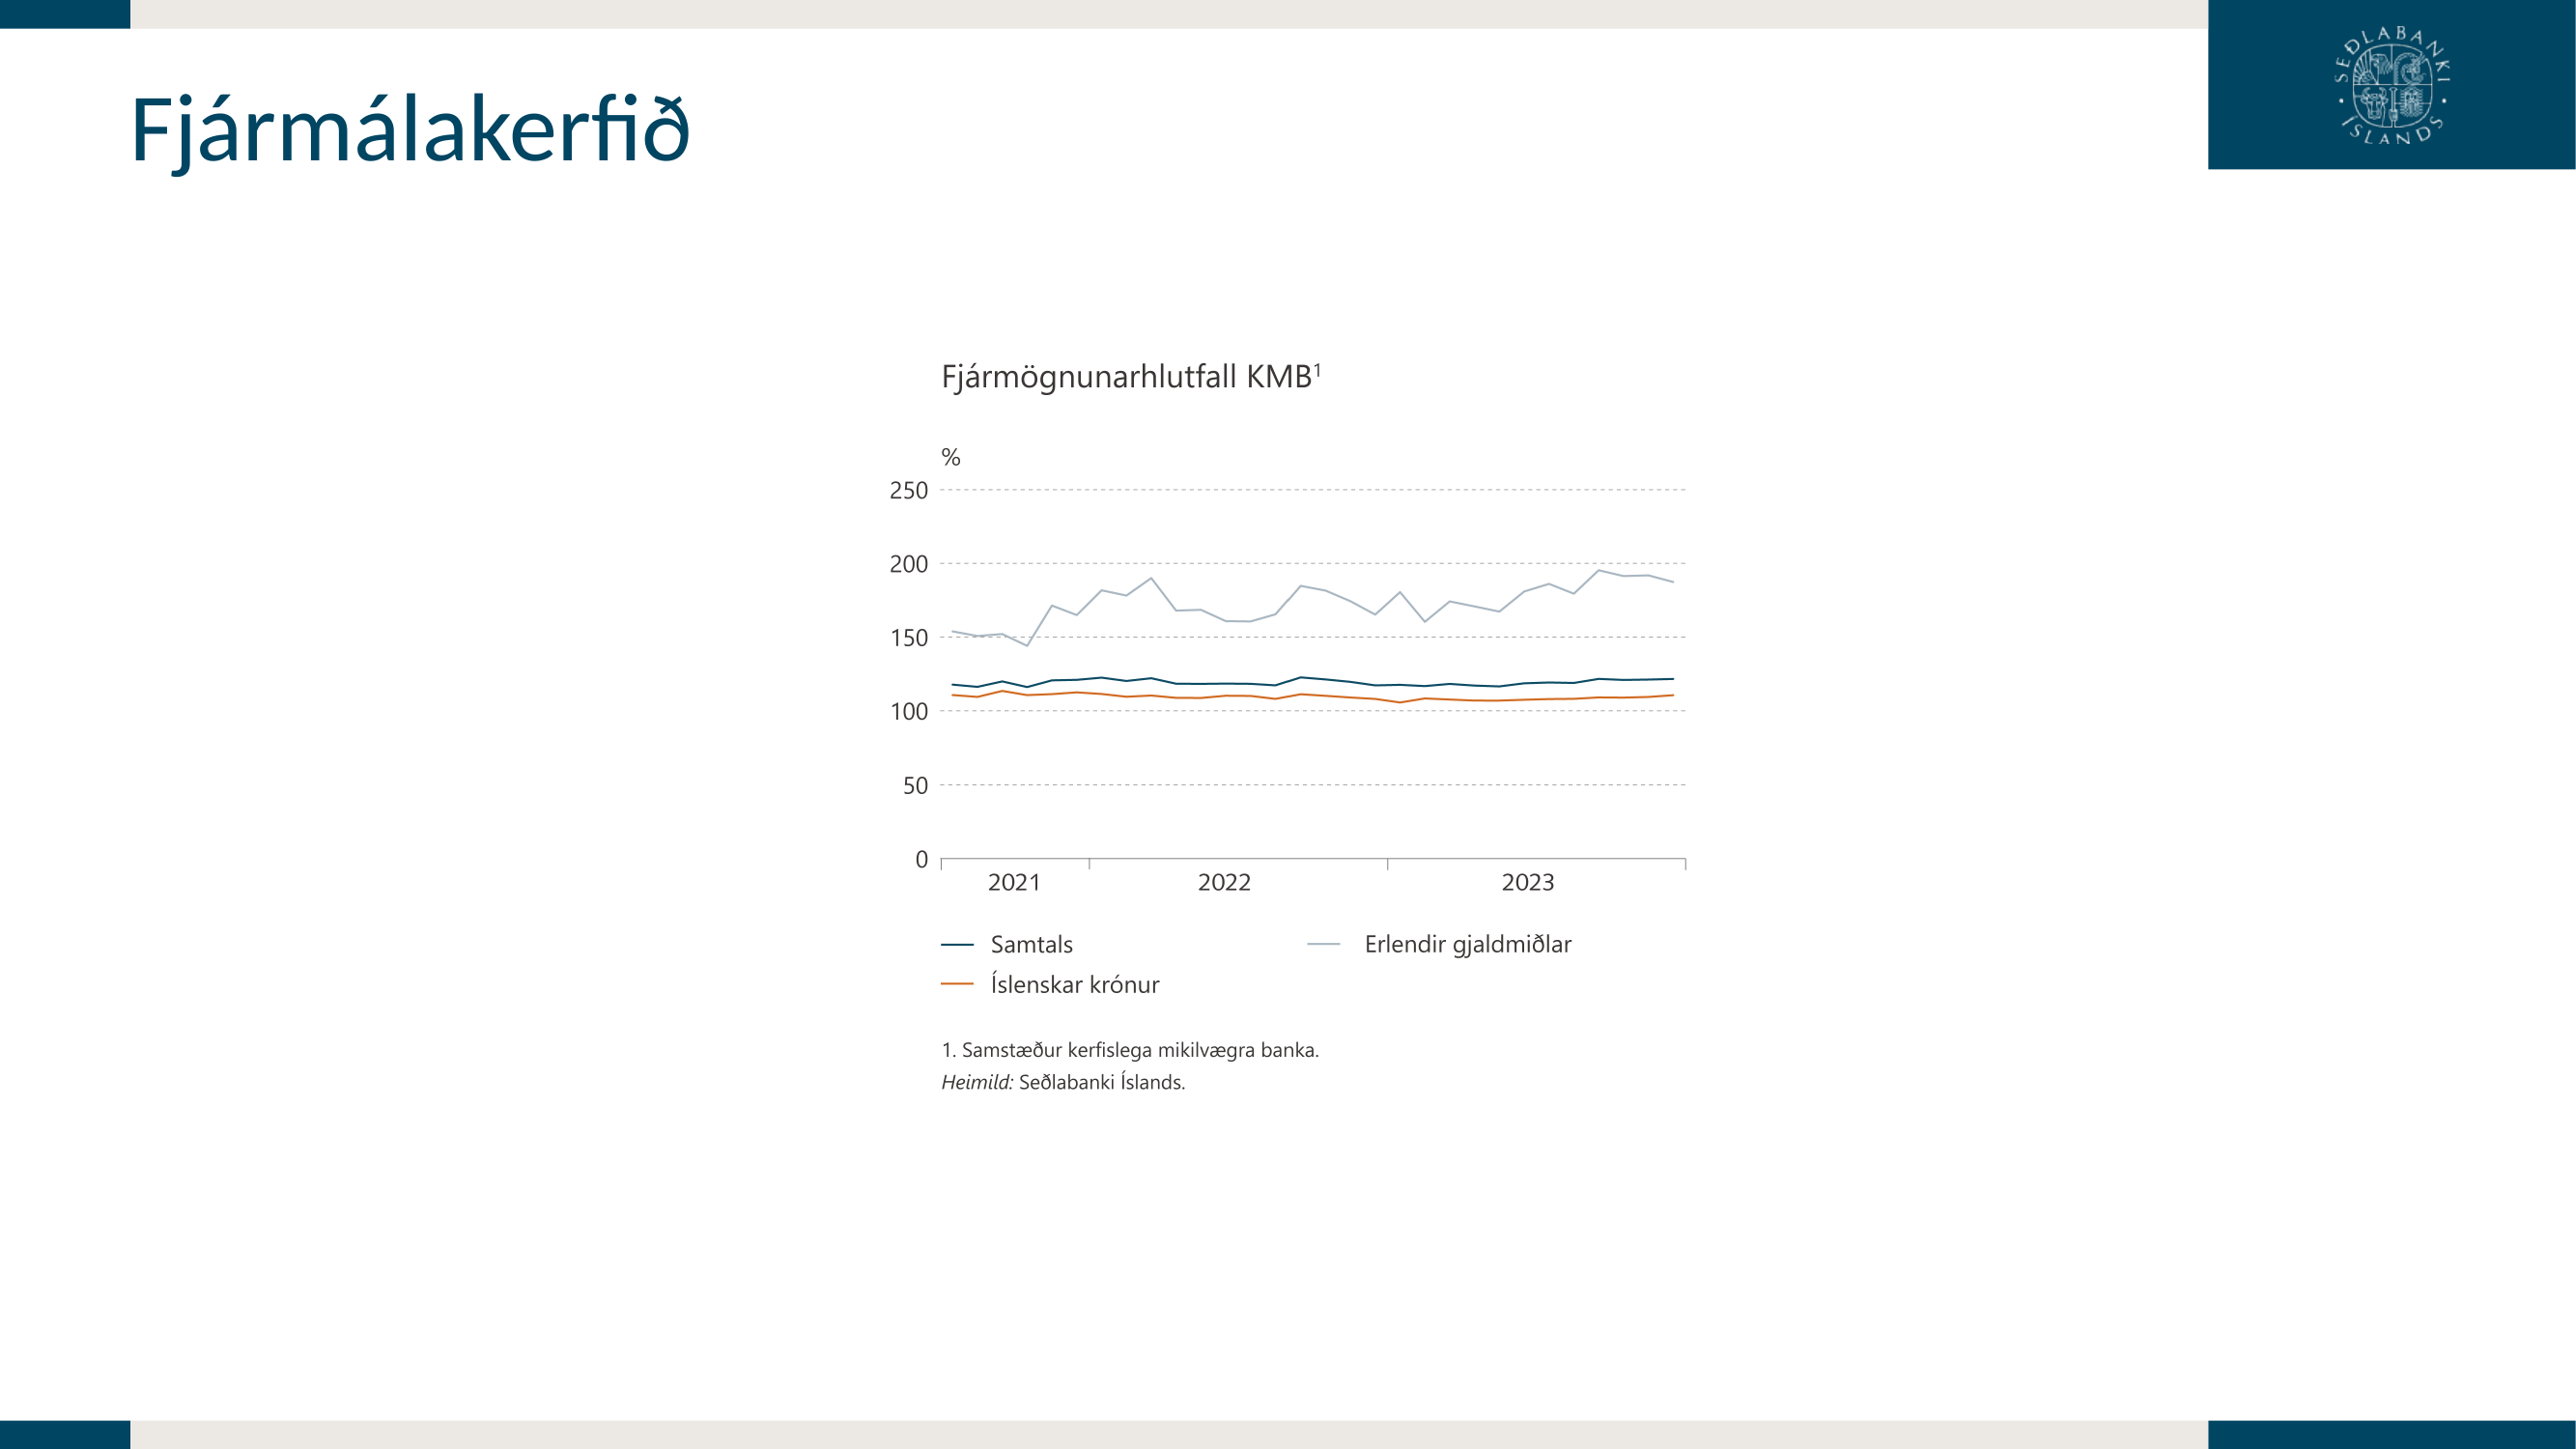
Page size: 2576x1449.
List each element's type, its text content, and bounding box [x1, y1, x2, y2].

picture [889, 349, 1686, 1100]
title Fjármálakerfið [129, 86, 2178, 290]
